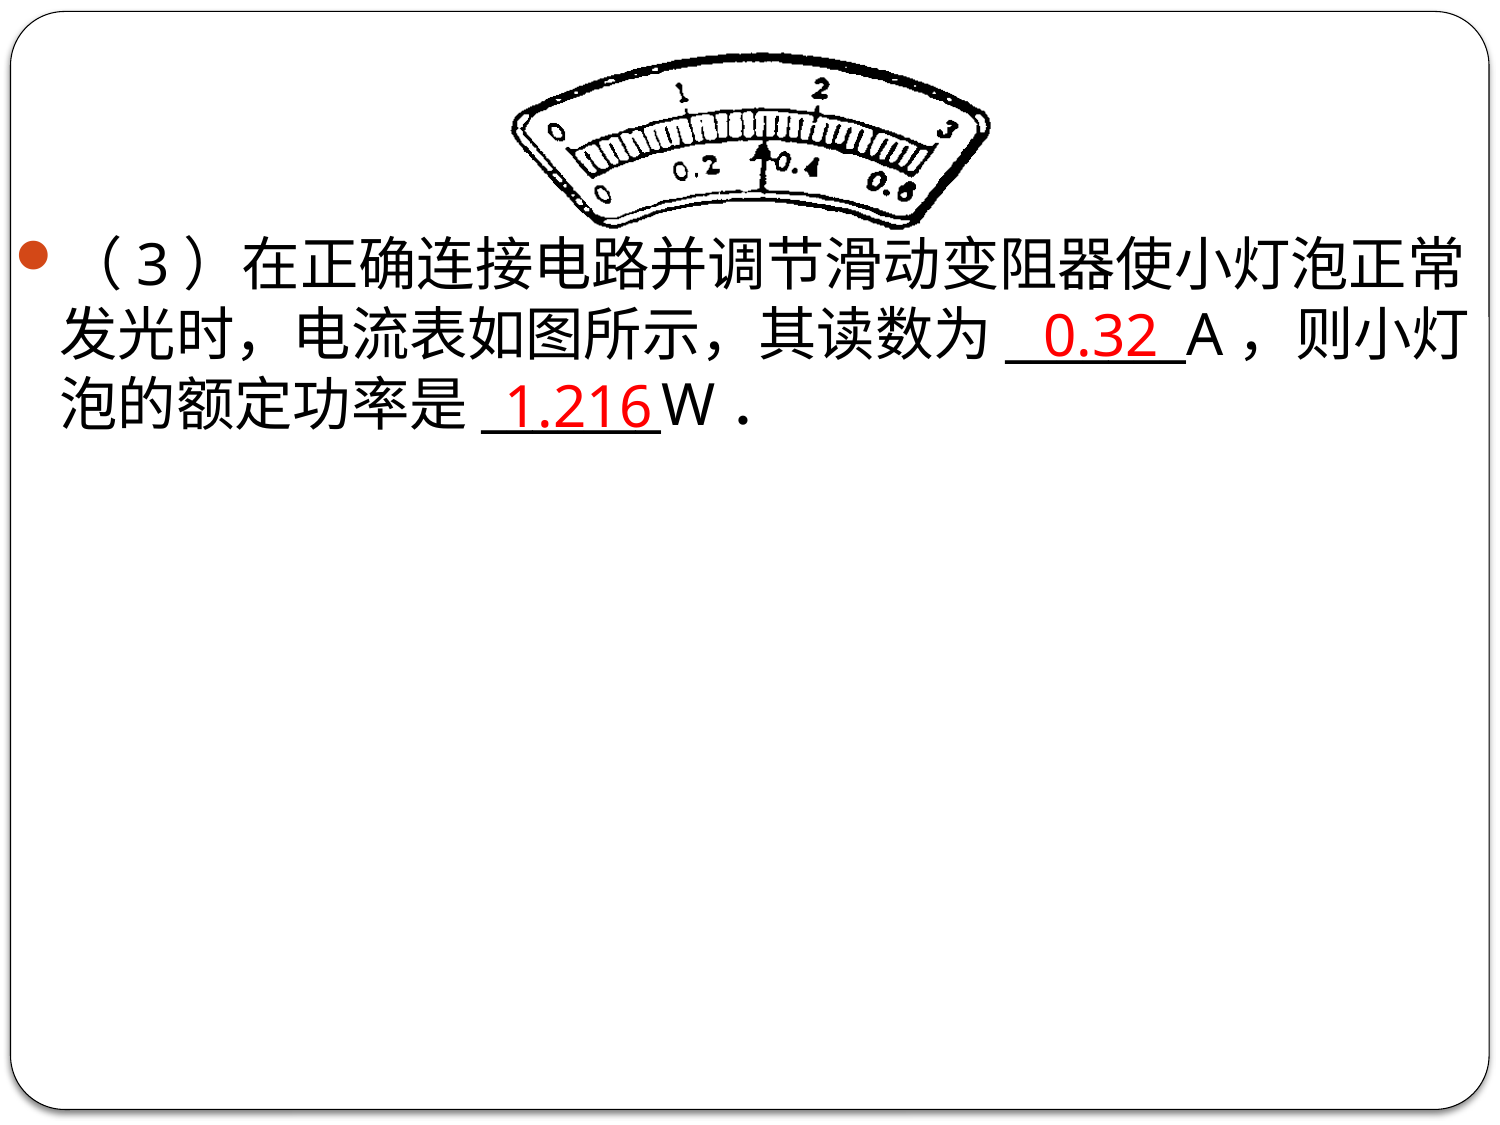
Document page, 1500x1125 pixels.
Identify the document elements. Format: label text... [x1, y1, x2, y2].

text_box 1.216 [489, 361, 668, 447]
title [503, 44, 997, 233]
text_box 0.32 [1028, 290, 1174, 376]
list （3）在正确连接电路并调节滑动变阻器使小灯泡正常发光时，电流表如图所示，其读数为_______A，则小灯泡的额定功率是_______W． [0, 219, 1500, 960]
